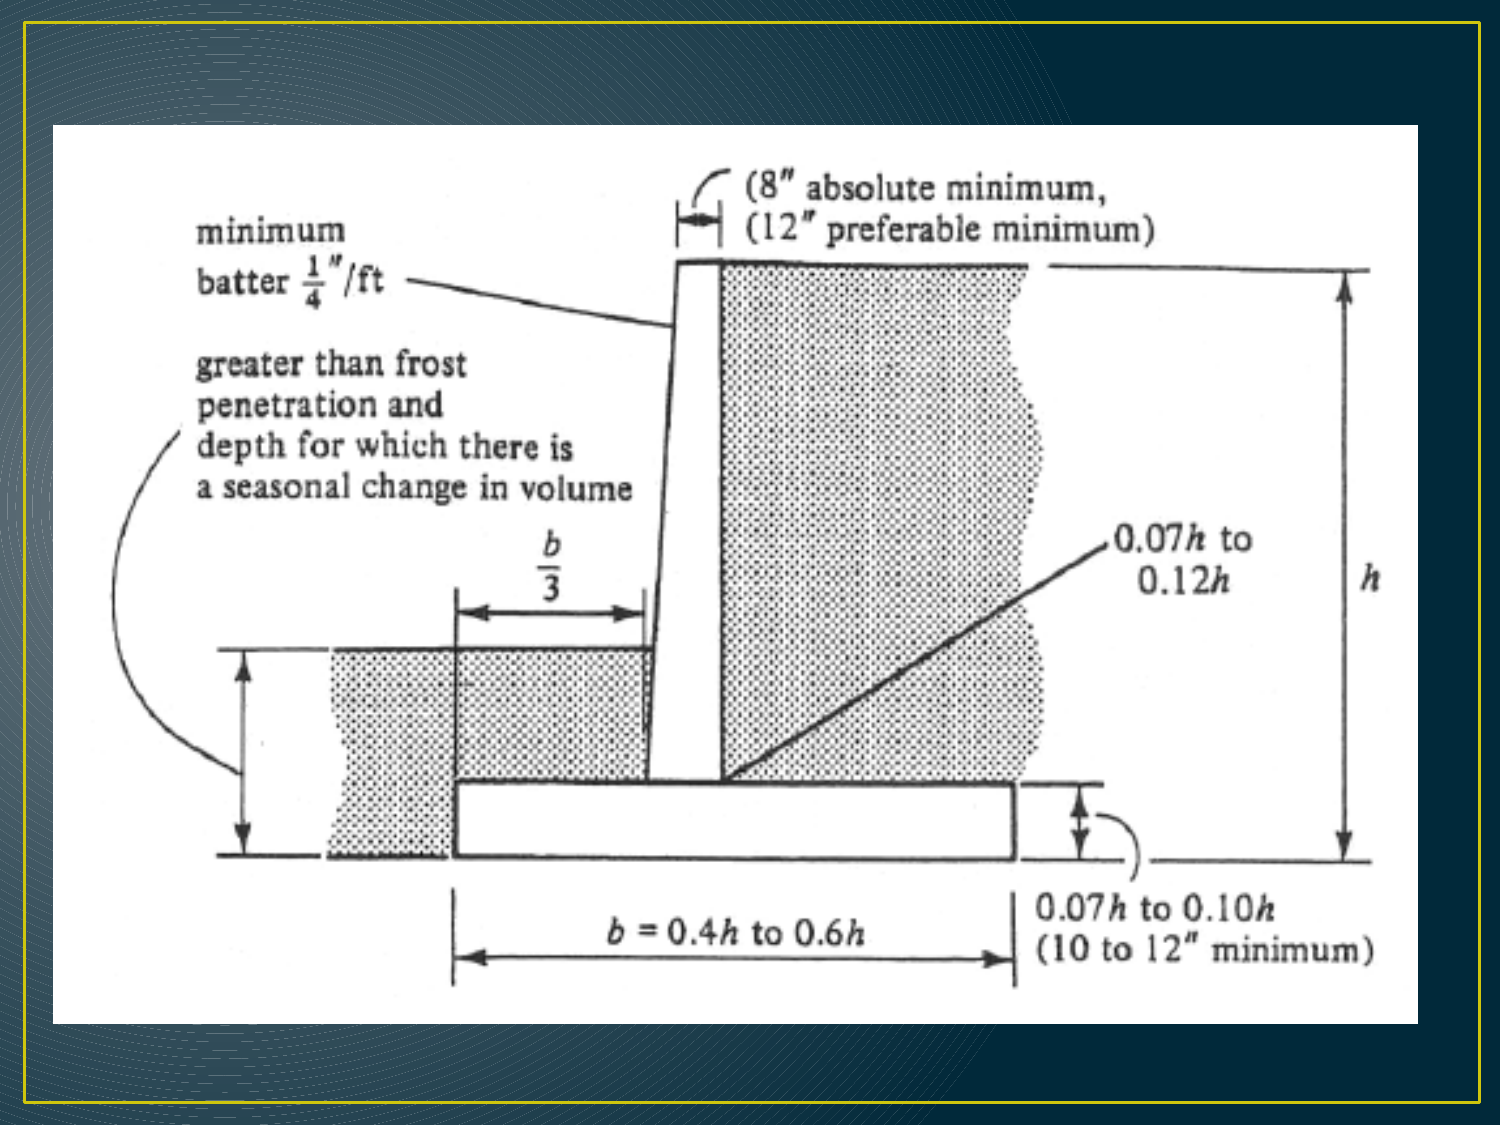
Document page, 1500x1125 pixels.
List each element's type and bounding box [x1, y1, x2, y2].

picture [943, 1028, 961, 1037]
picture [52, 119, 1417, 1024]
